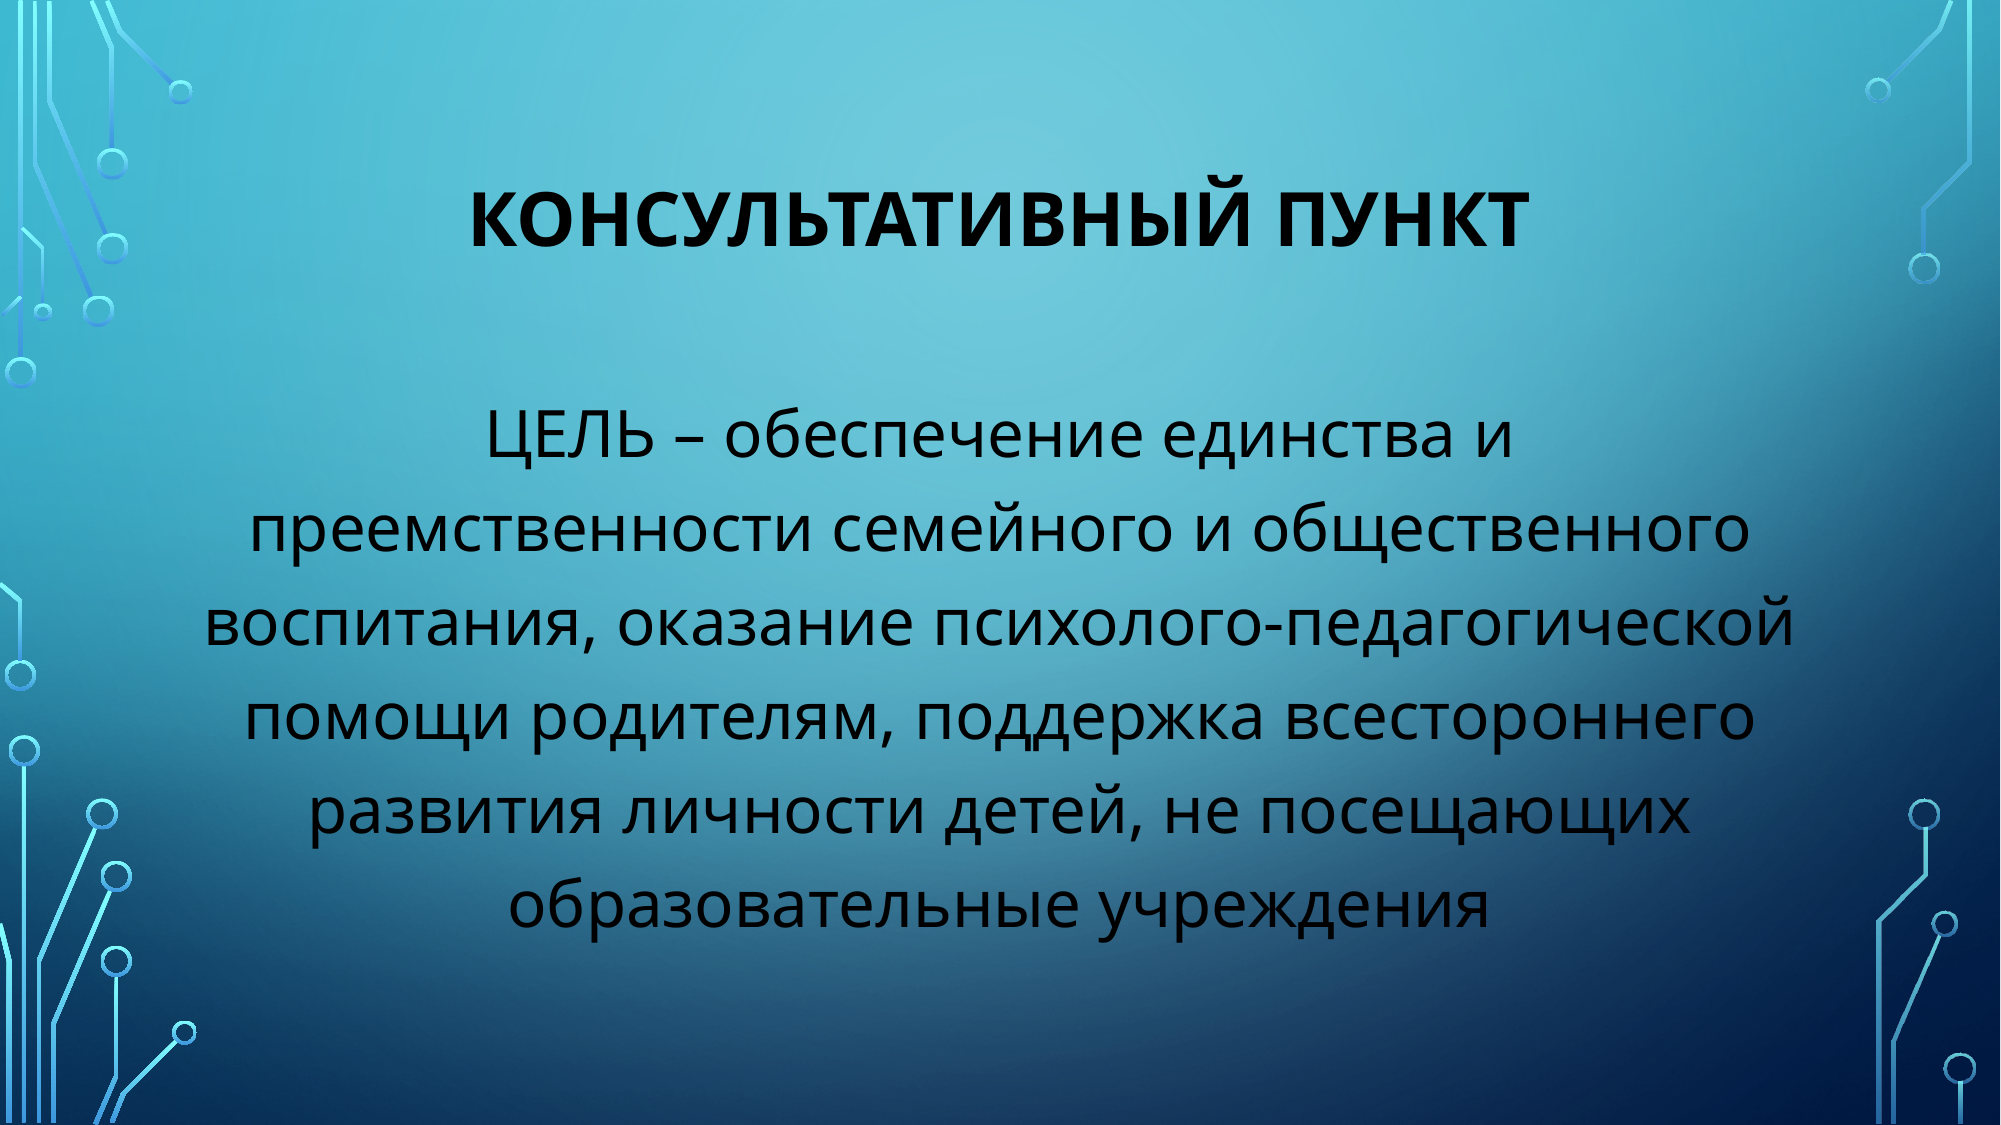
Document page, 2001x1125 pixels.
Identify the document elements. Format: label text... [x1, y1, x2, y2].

title КОНСУЛЬТАТИВНЫЙ ПУНКТ [187, 101, 1813, 344]
list ЦЕЛЬ – обеспечение единства и преемственности семейного и общественного воспитания, оказание психолого-педагогической помощи родителям, поддержка всестороннего развития личности детей, не посещающих образовательные учреждения [187, 369, 1813, 950]
